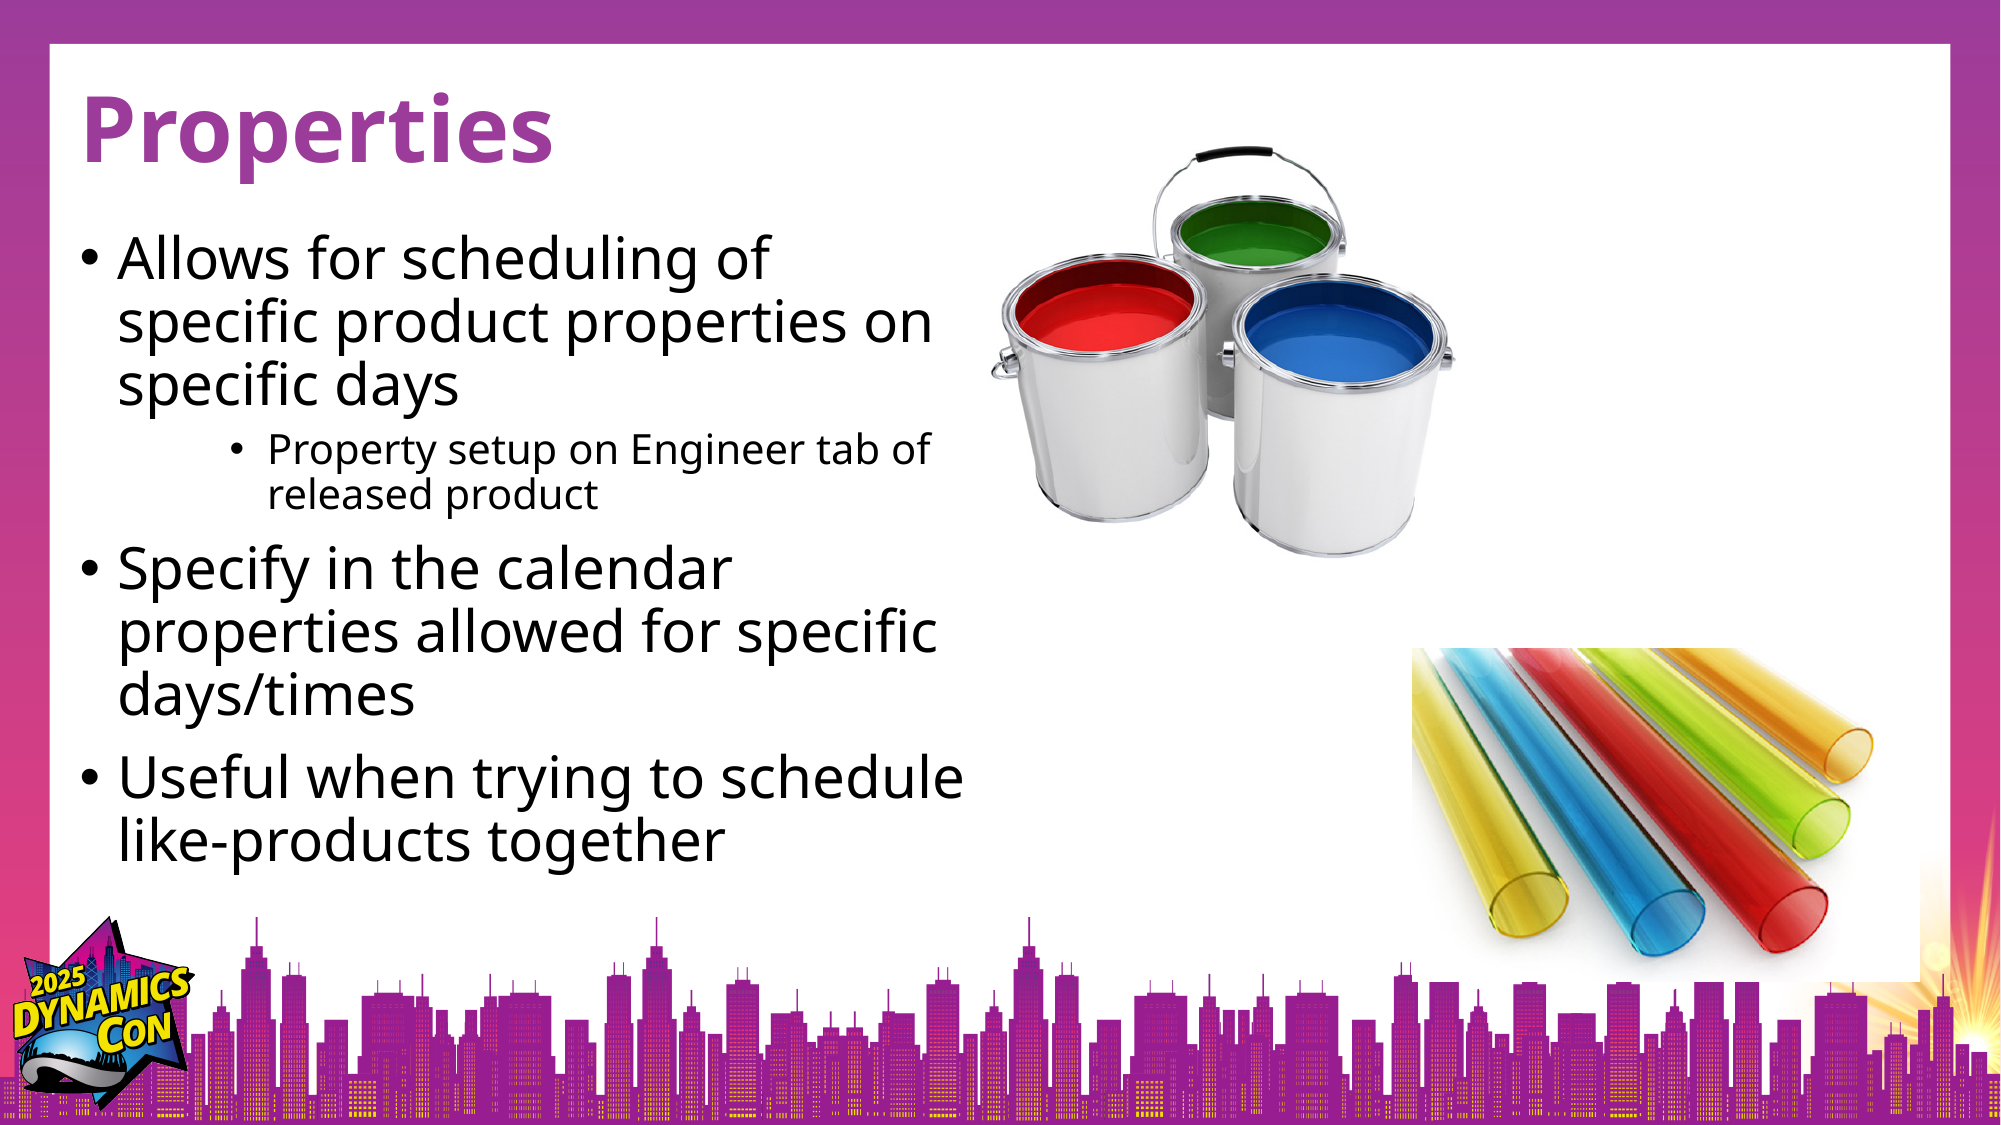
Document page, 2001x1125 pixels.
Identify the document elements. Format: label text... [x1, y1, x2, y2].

title Properties [64, 60, 1932, 205]
picture [950, 103, 1517, 606]
picture [1411, 634, 2001, 1094]
list Allows for scheduling of specific product properties on specific days Property setup on Engineer tab of released product Specify in the calendar properties allowed for specific days/times Useful when trying to schedule like-products together [64, 221, 988, 947]
picture [13, 916, 195, 1111]
picture [1729, 1031, 1733, 1087]
